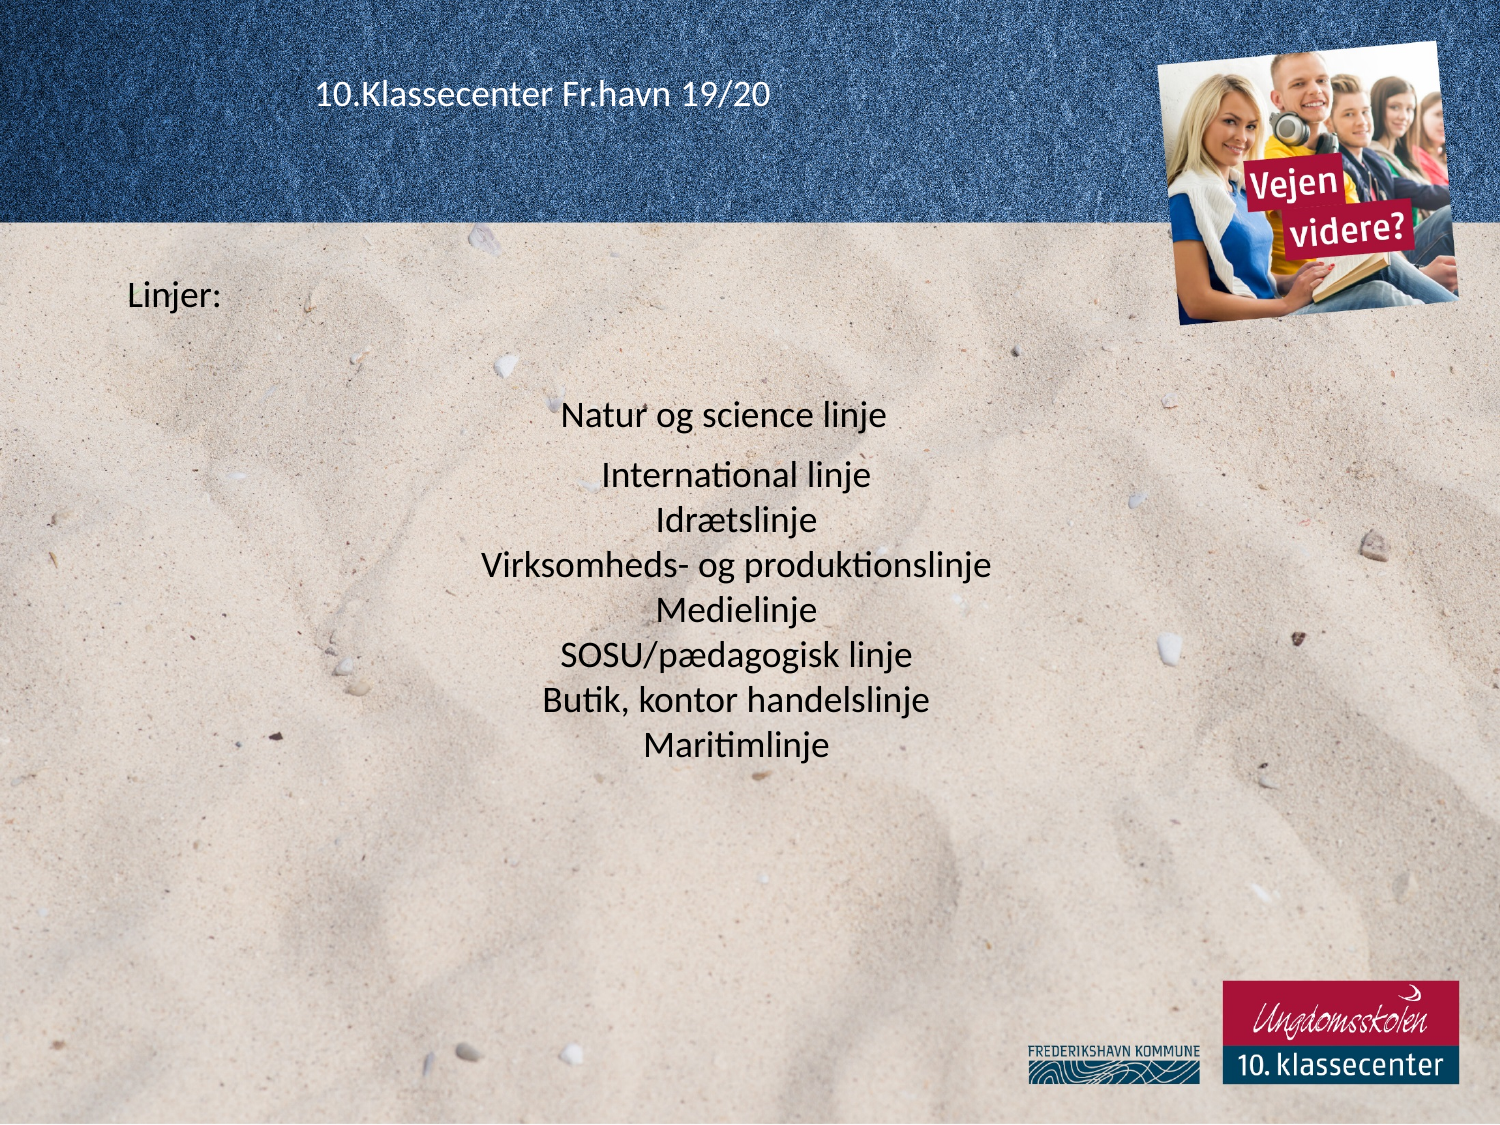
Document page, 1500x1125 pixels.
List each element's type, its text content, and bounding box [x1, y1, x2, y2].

picture [0, 0, 1500, 1125]
subtitle Linjer: Natur og science linje International linje Idrætslinje Virksomheds- og produktionslinje Medielinje SOSU/pædagogisk linje Butik, kontor handelslinje Maritimlinje [112, 262, 1361, 1094]
title 10.Klassecenter Fr.havn 19/20 [0, 61, 1180, 167]
